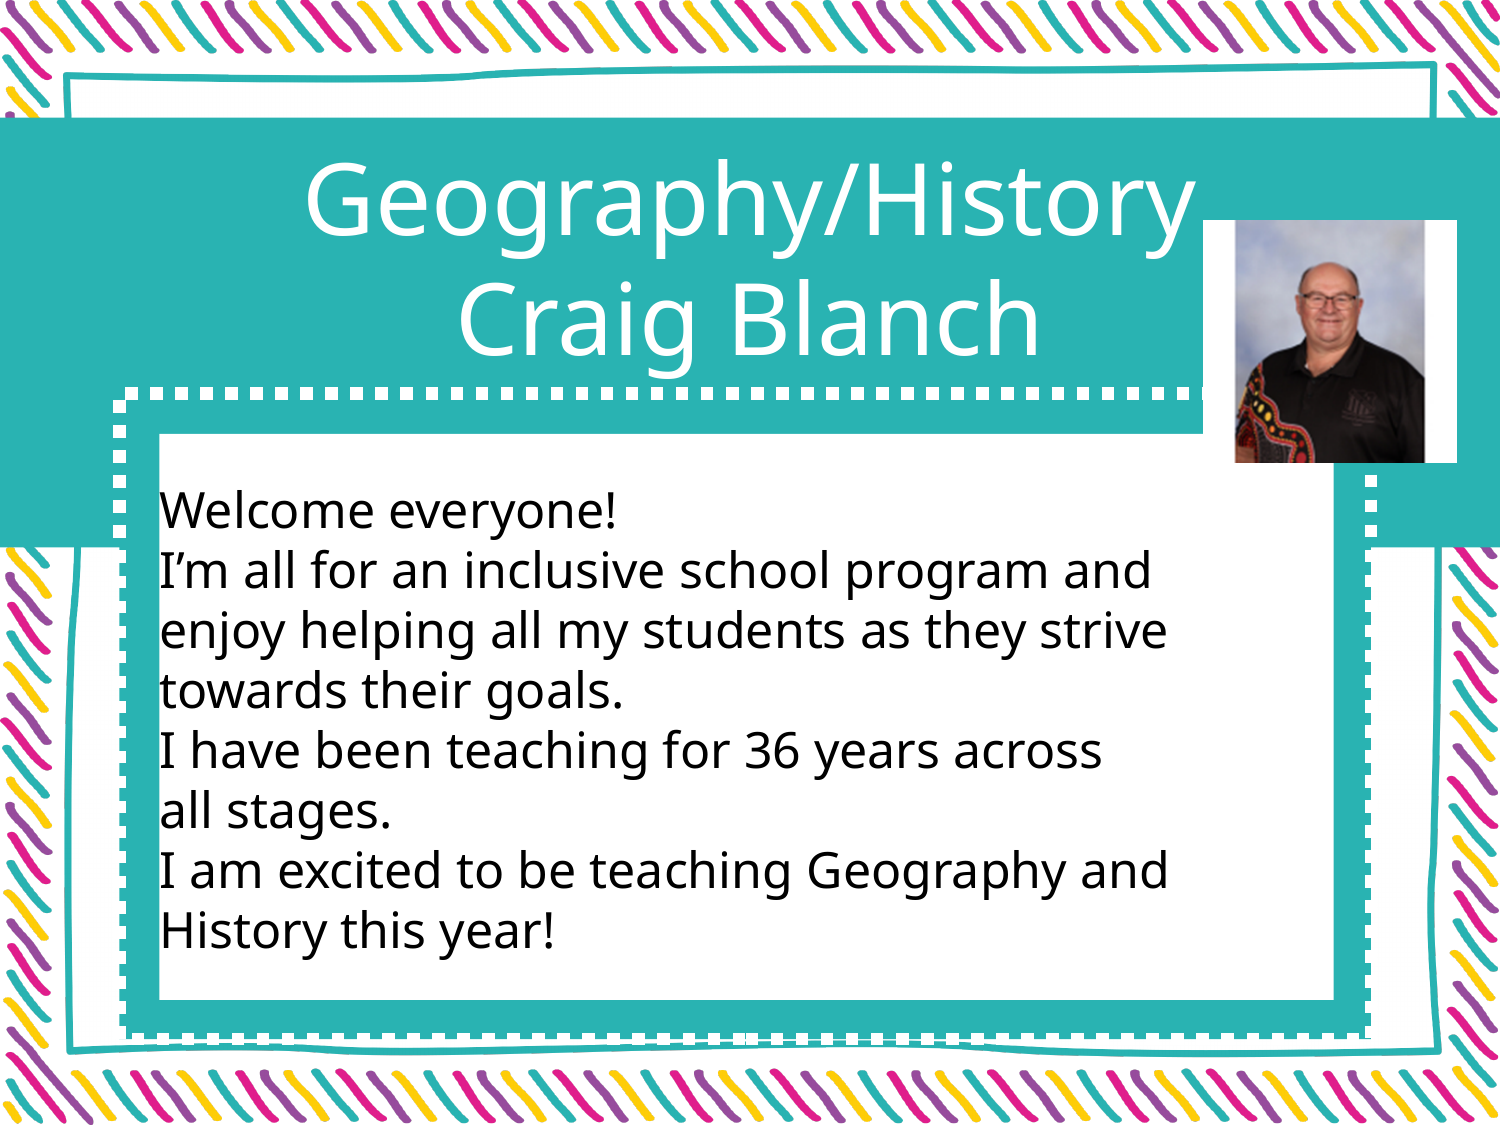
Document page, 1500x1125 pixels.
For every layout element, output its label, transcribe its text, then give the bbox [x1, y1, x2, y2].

picture [1203, 220, 1457, 464]
text_box Geography/History Craig Blanch [0, 117, 1500, 548]
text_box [119, 393, 1371, 1083]
picture [0, 548, 1500, 1125]
picture [0, 0, 1500, 117]
